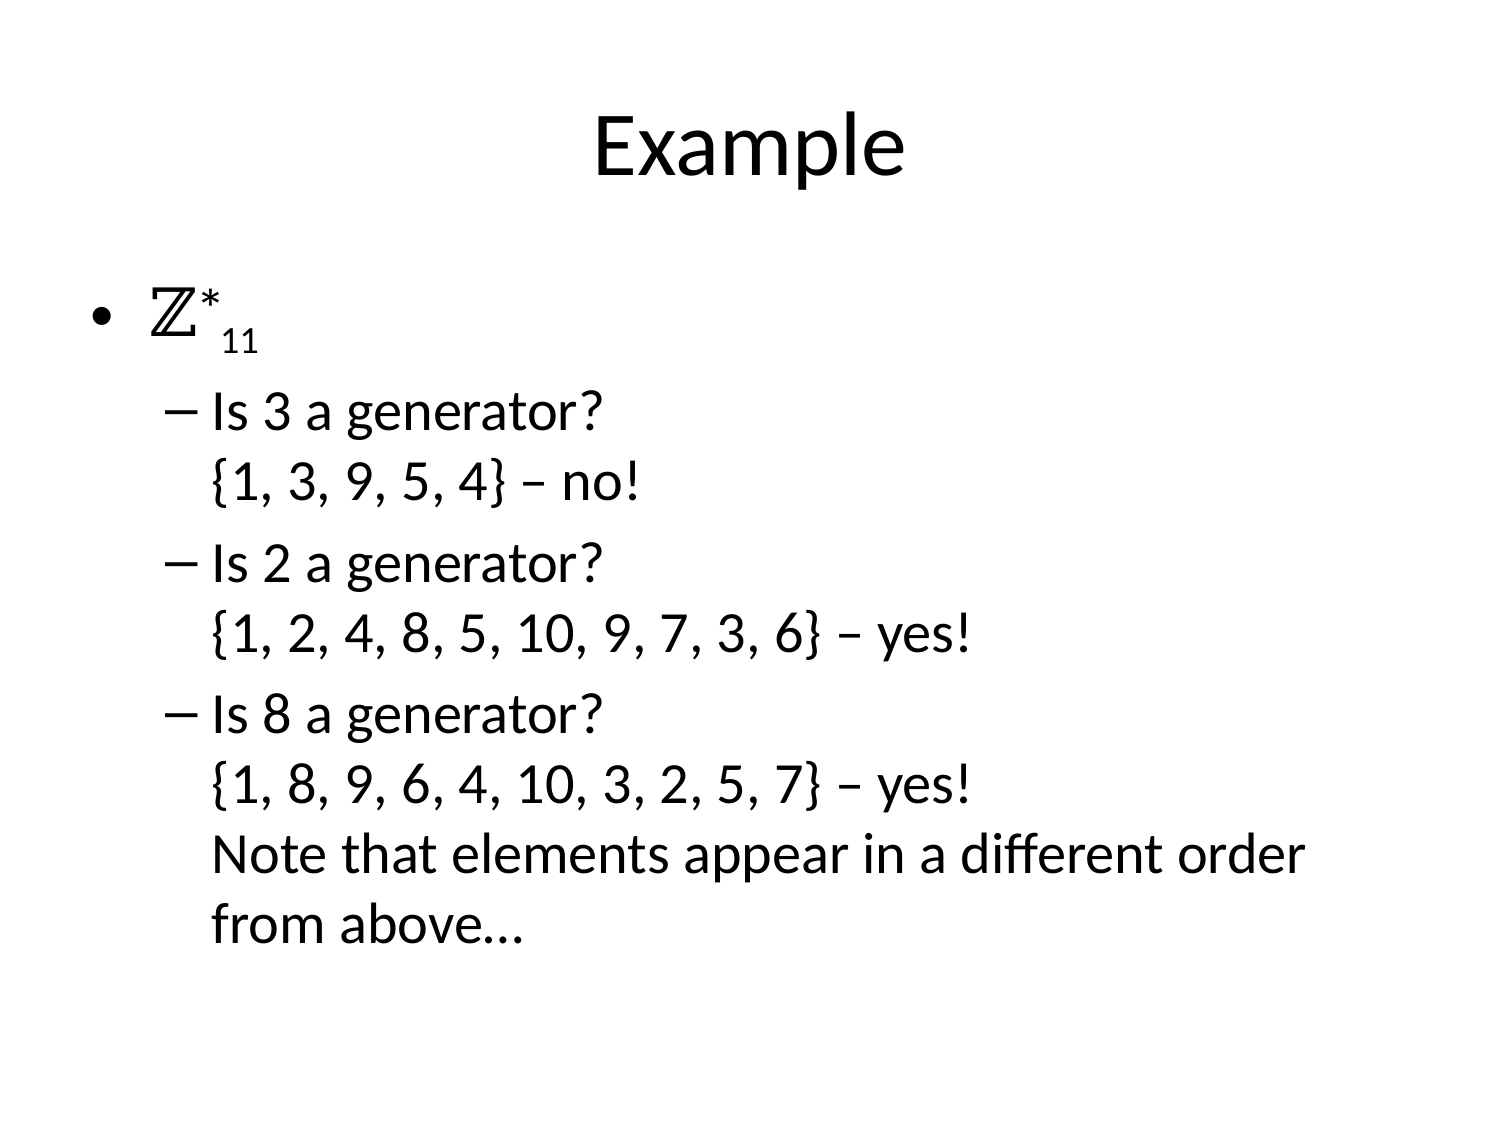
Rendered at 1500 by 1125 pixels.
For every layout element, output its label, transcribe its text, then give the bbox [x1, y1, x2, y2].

title Example [75, 45, 1425, 233]
list ℤ*11 Is 3 a generator? {1, 3, 9, 5, 4} – no! Is 2 a generator? {1, 2, 4, 8, 5, 10, 9, 7, 3, 6} – yes! Is 8 a generator? {1, 8, 9, 6, 4, 10, 3, 2, 5, 7} – yes! Note that elements appear in a different order from above… [75, 262, 1425, 1005]
